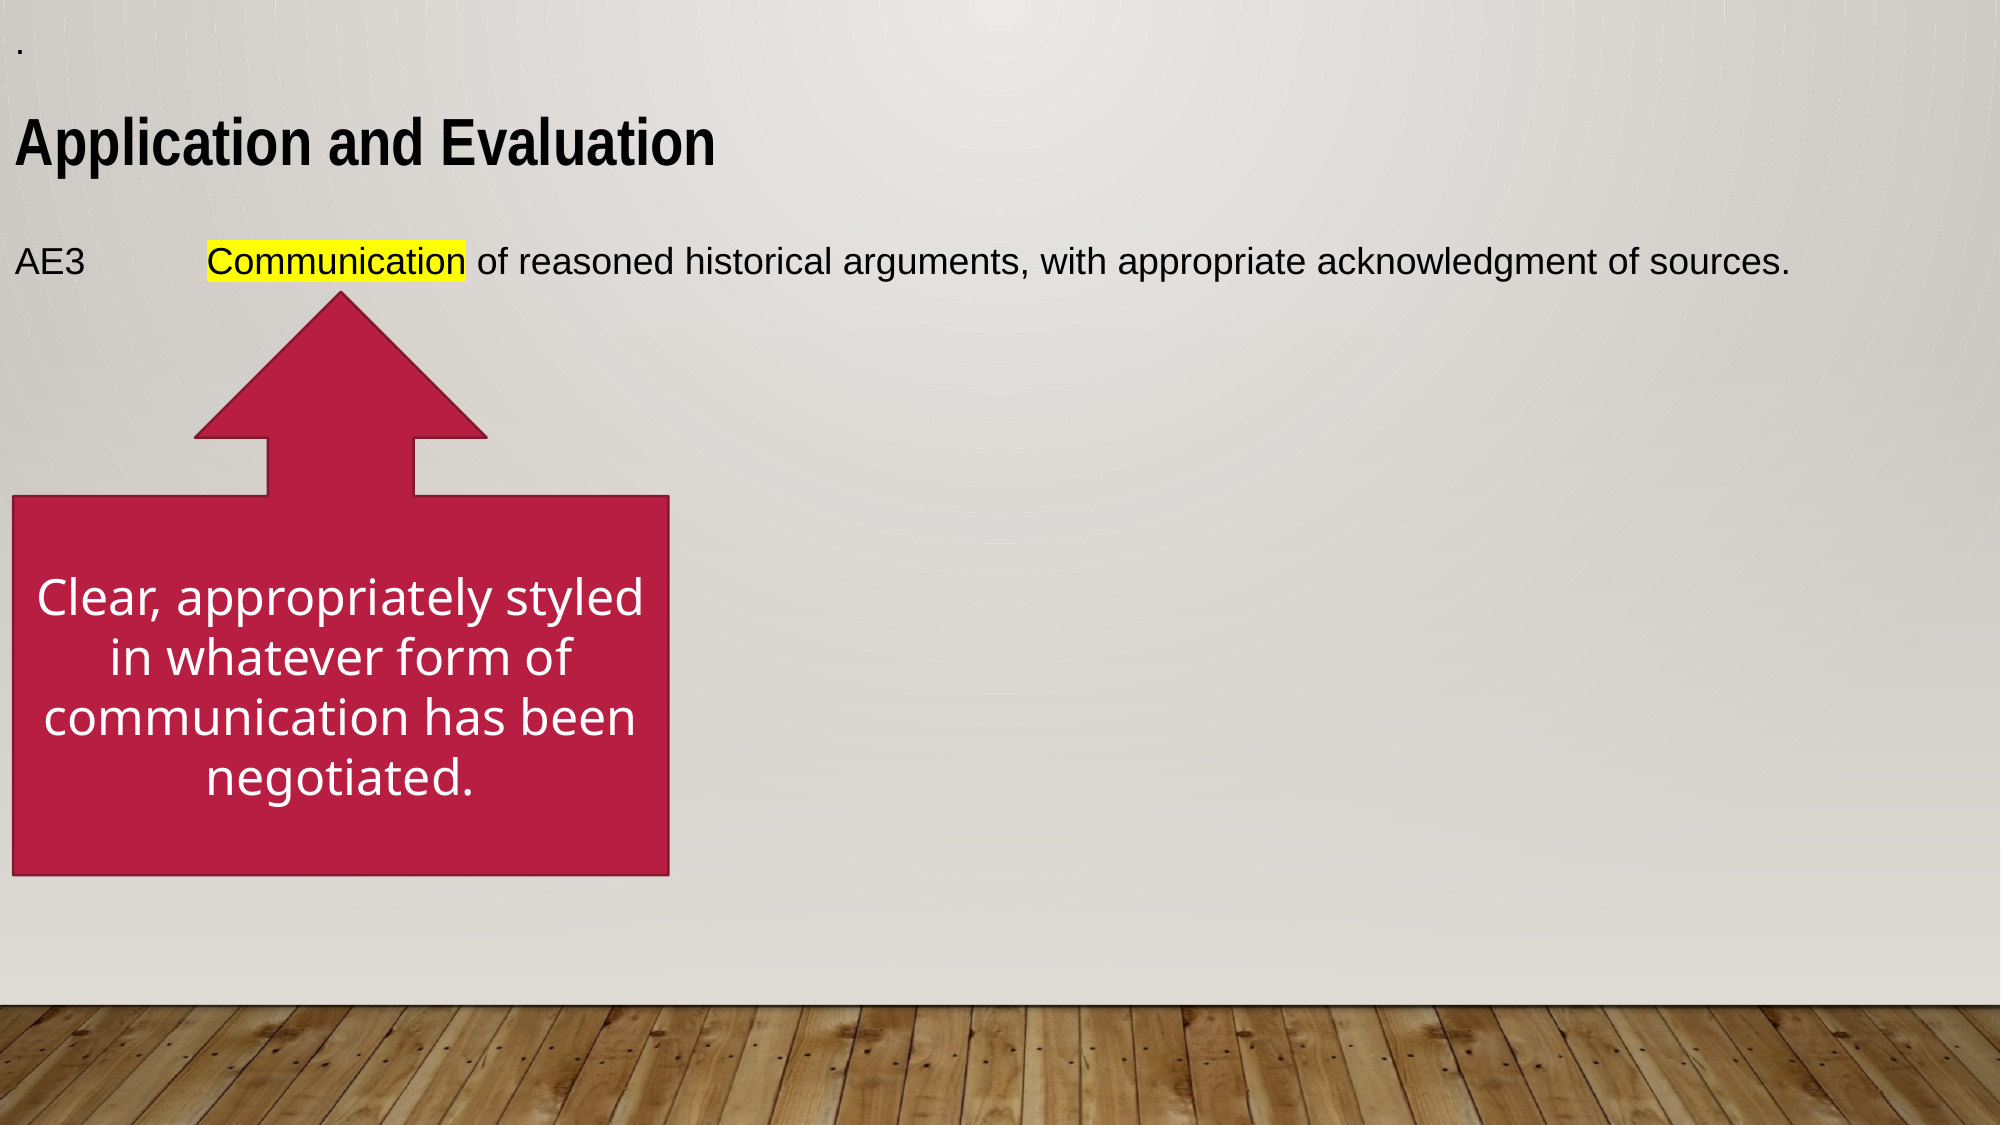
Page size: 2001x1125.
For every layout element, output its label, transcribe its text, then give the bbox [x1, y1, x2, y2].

picture [0, 1005, 2000, 1125]
text_box . Application and Evaluation AE3 Communication of reasoned historical arguments, with appropriate acknowledgment of sources. [0, 9, 1987, 289]
text_box Clear, appropriately styled in whatever form of communication has been negotiated. [11, 290, 670, 877]
